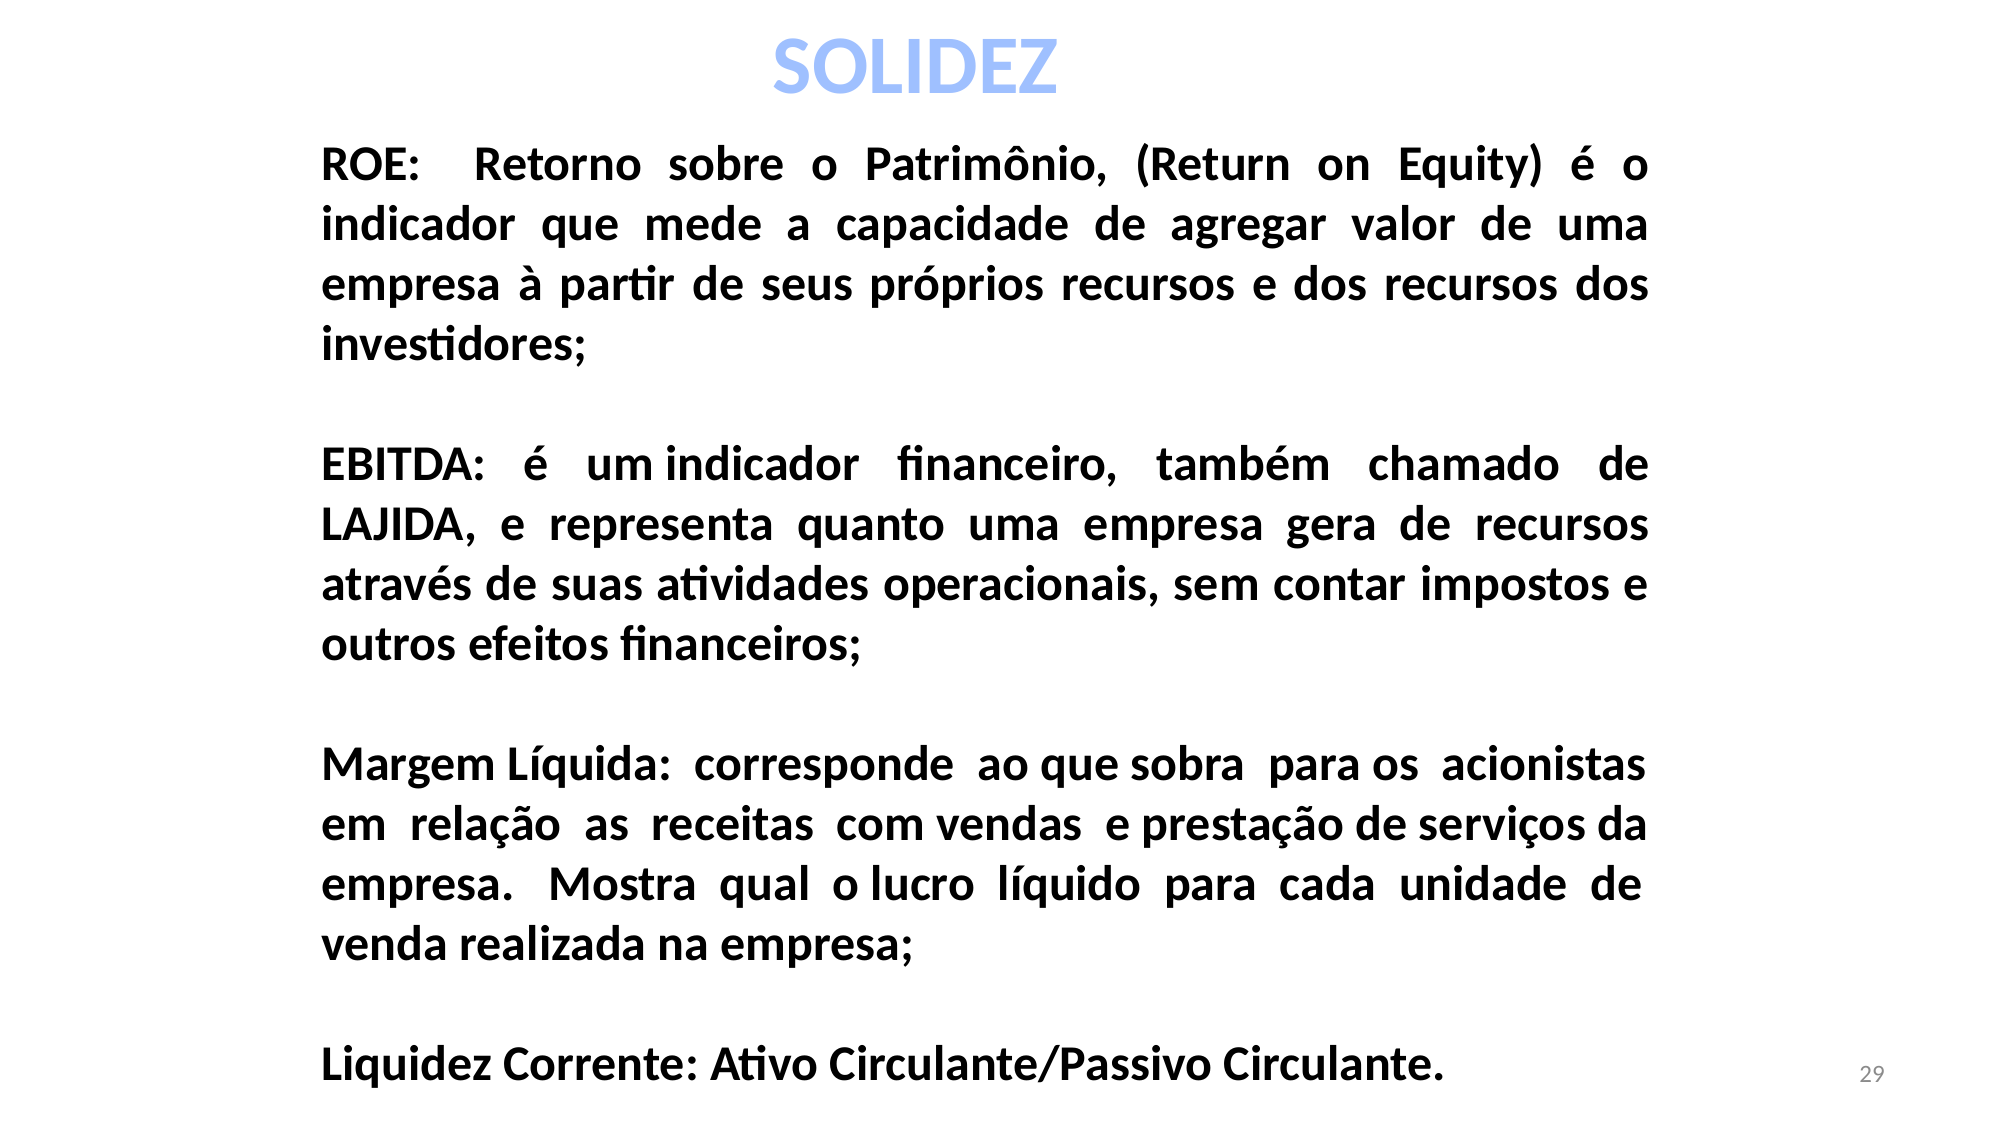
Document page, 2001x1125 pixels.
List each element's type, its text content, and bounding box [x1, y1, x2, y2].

text_box SOLIDEZ [589, 3, 1440, 118]
text_box ROE: Retorno sobre o Patrimônio, (Return on Equity) é o indicador que mede a capacidade de agregar valor de uma empresa à partir de seus próprios recursos e dos recursos dos investidores; EBITDA: é um indicador financeiro, também chamado de LAJIDA, e representa quanto uma empresa gera de recursos através de suas atividades operacionais, sem contar impostos e outros efeitos financeiros; Margem Líquida: corresponde ao que sobra para os acionistas em relação as receitas com vendas e prestação de serviços da empresa. Mostra qual o lucro líquido para cada unidade de venda realizada na empresa; Liquidez Corrente: Ativo Circulante/Passivo Circulante. [306, 123, 1666, 1125]
slide_number 29 [1666, 1042, 1900, 1103]
